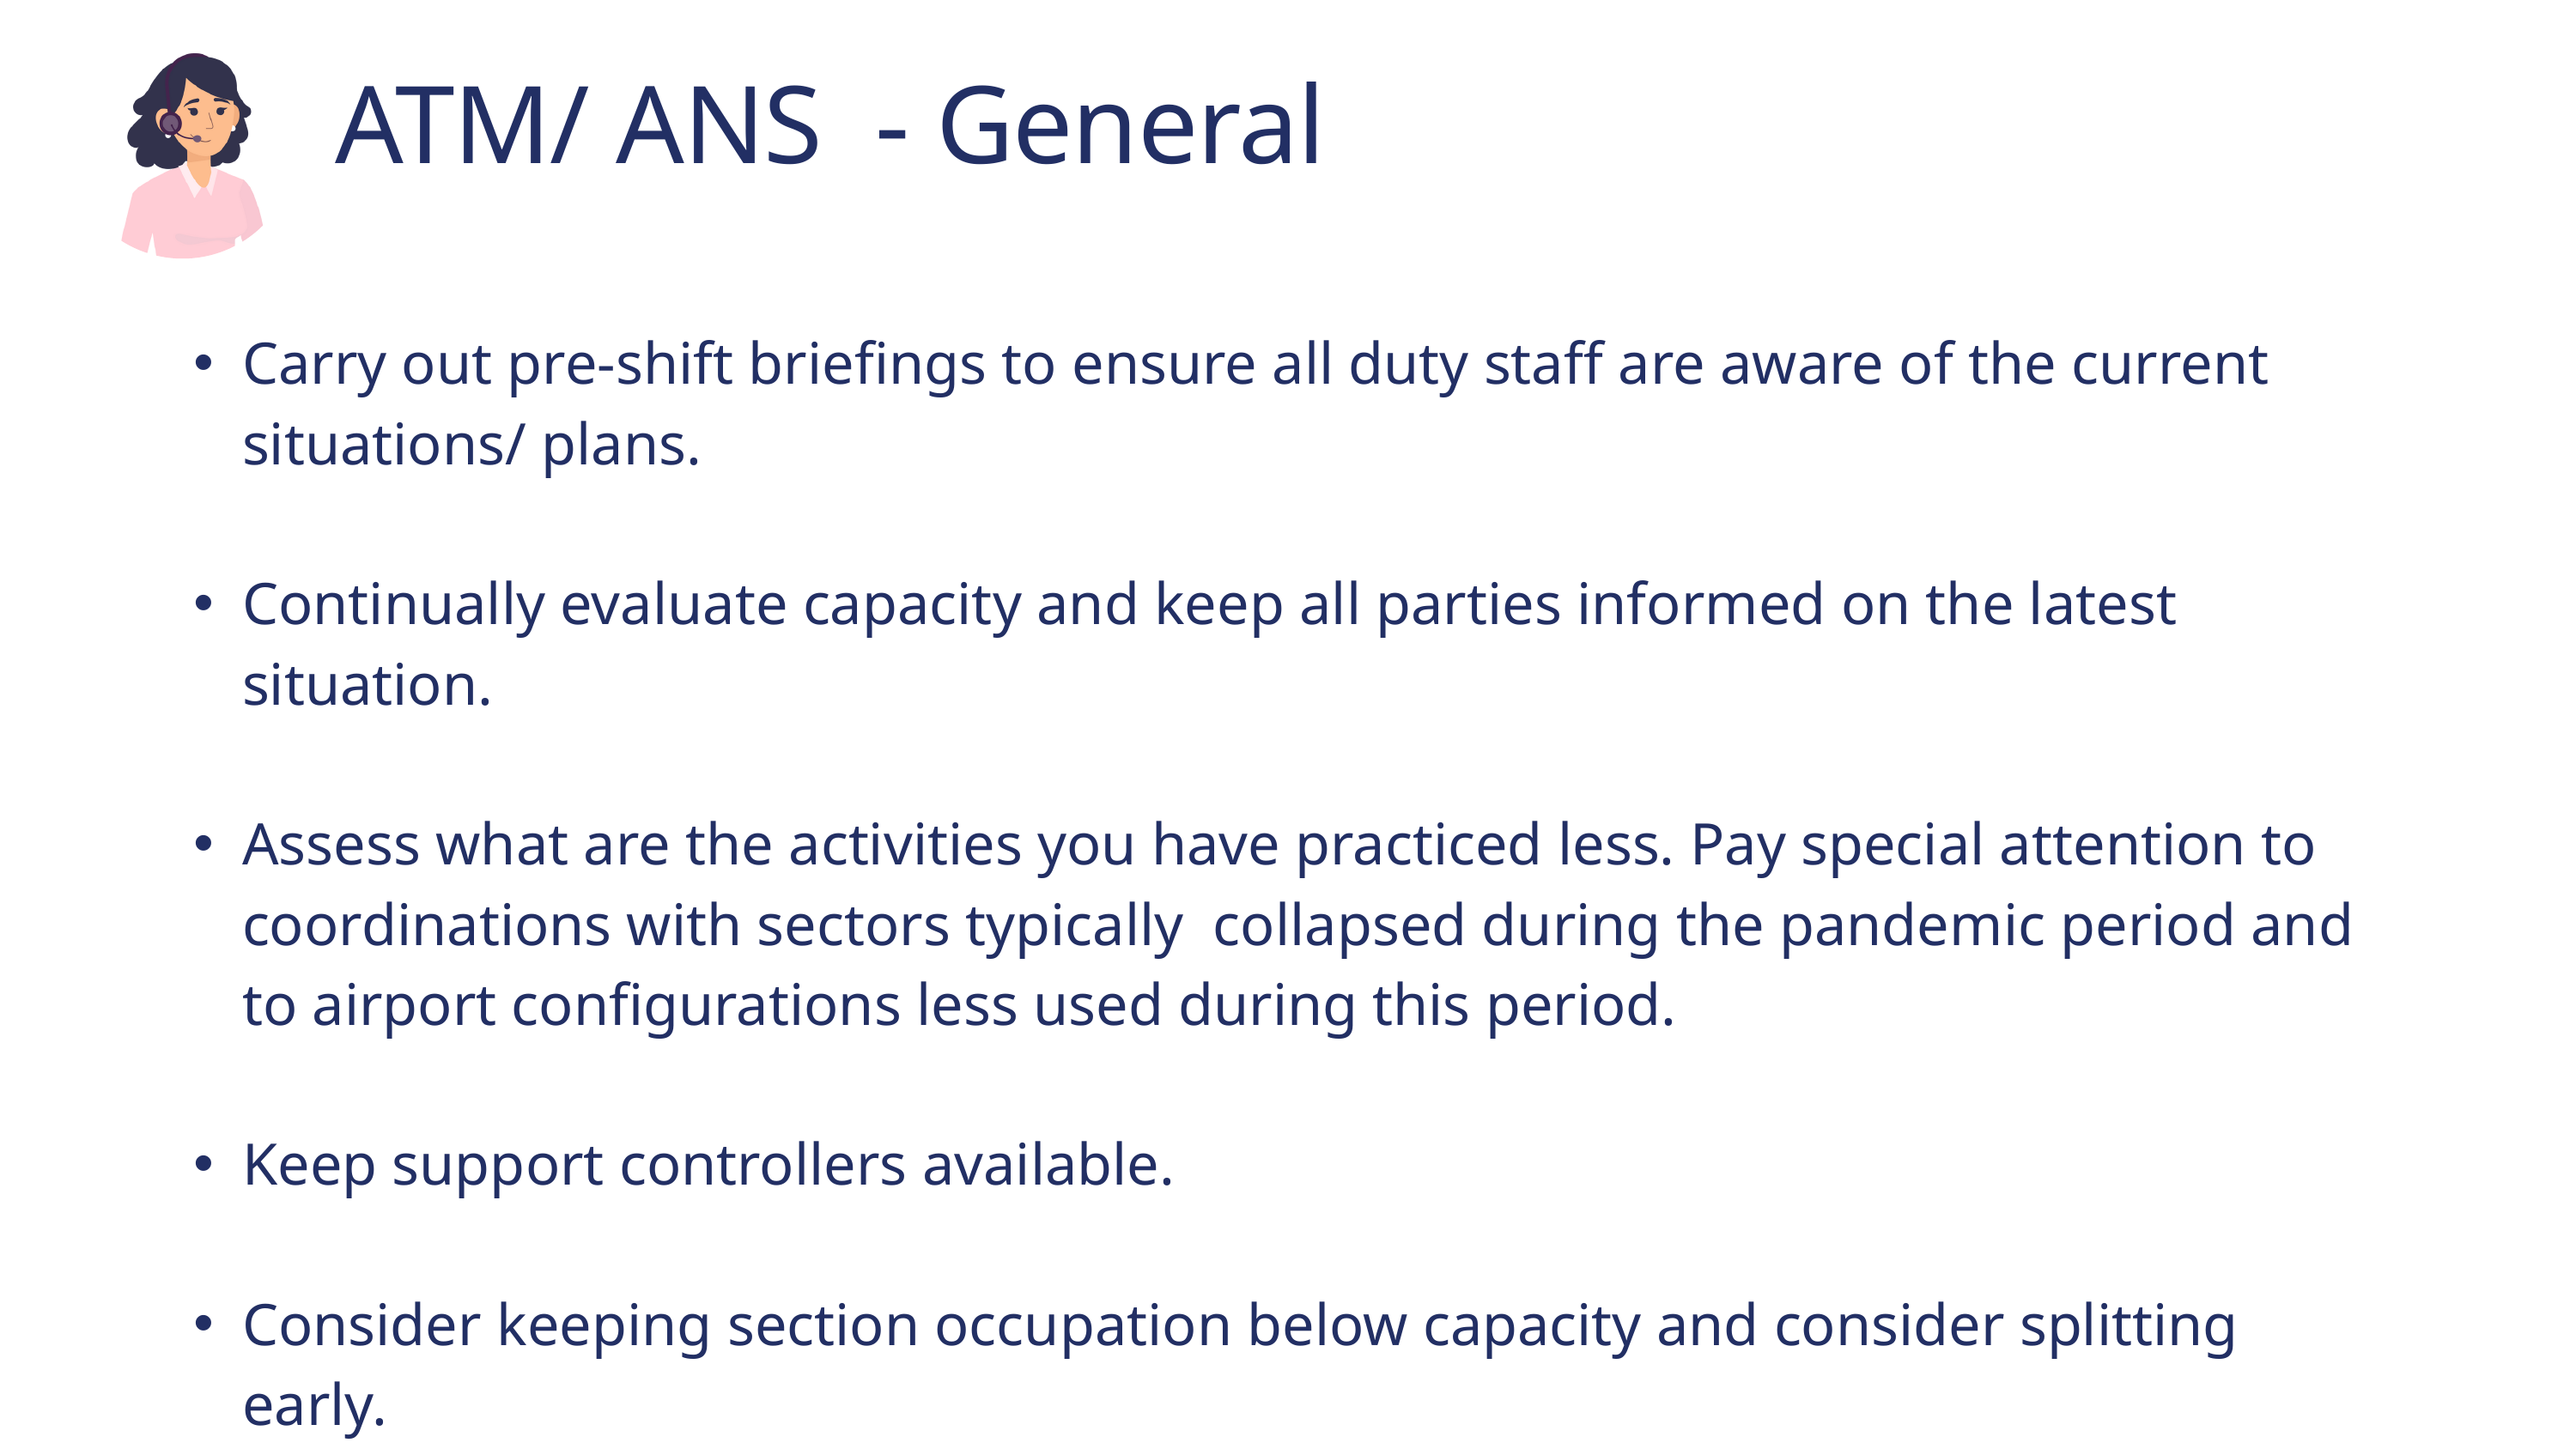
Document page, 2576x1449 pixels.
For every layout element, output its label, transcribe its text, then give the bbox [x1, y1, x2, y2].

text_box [68, 30, 297, 259]
text_box ATM/ ANS - General [335, 77, 2153, 185]
text_box Carry out pre-shift briefings to ensure all duty staff are aware of the current situations/ plans. Continually evaluate capacity and keep all parties informed on the latest situation. Assess what are the activities you have practiced less. Pay special attention to coordinations with sectors typically collapsed during the pandemic period and to airport configurations less used during this period. Keep support controllers available. Consider keeping section occupation below capacity and consider splitting early. [144, 315, 2400, 1438]
